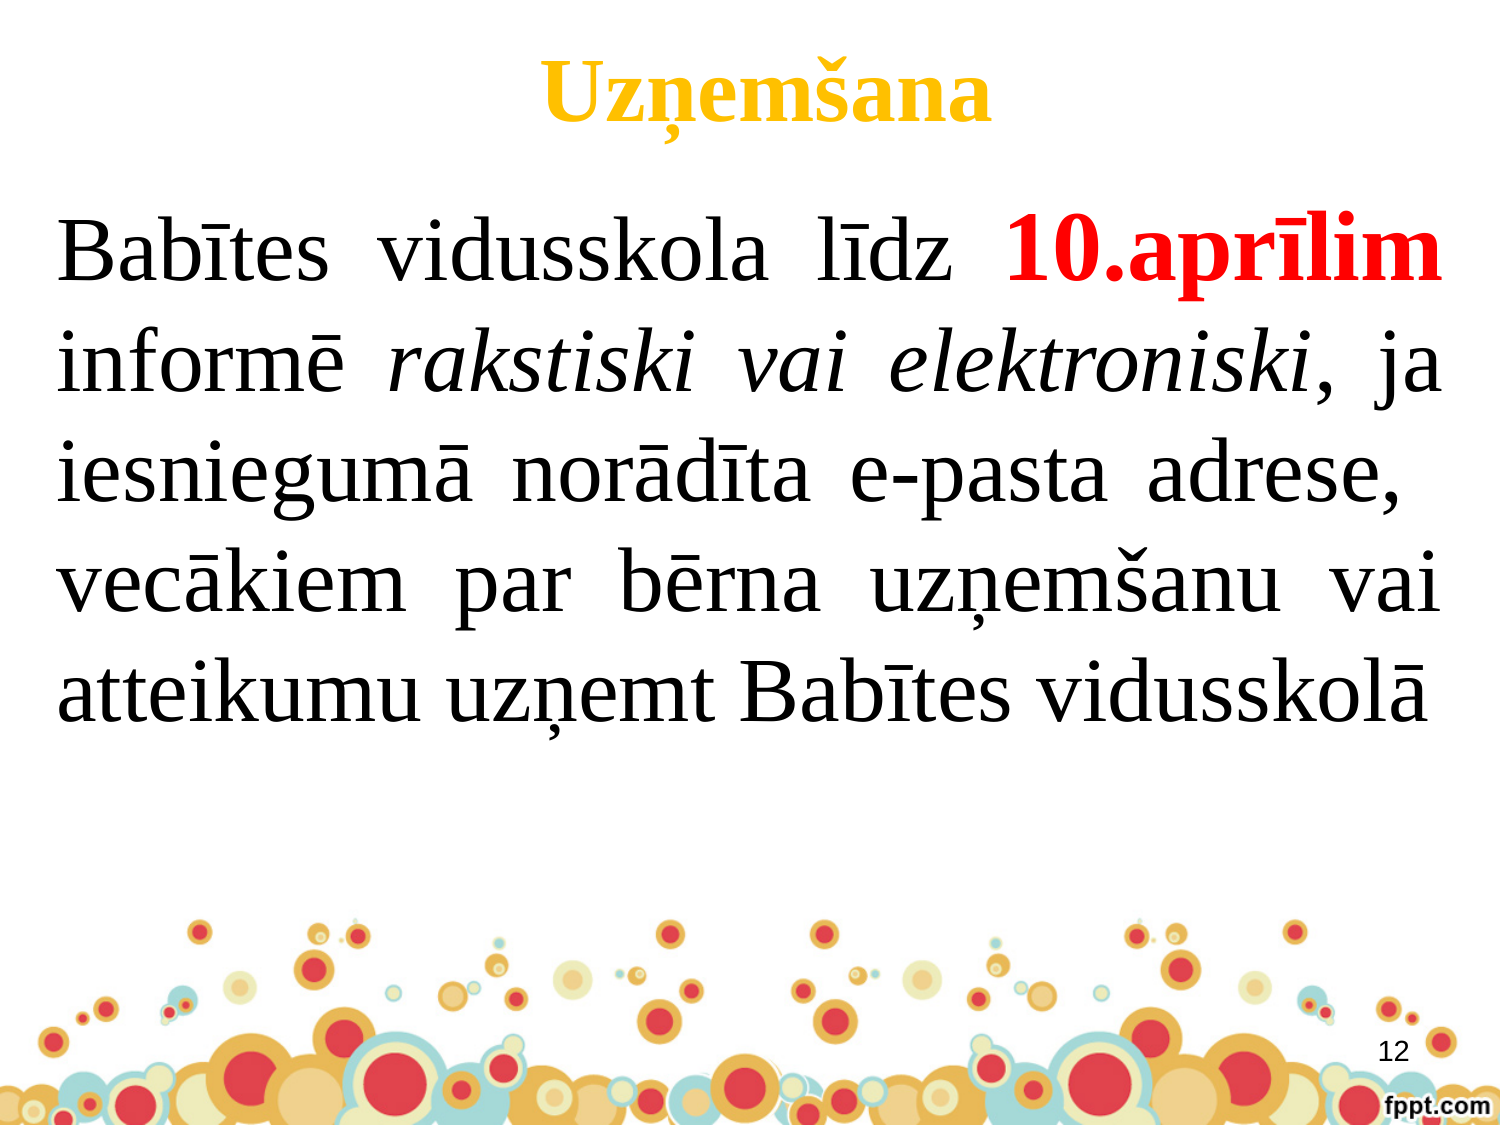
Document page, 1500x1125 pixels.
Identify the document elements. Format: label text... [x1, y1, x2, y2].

slide_number 12 [1074, 1024, 1425, 1103]
list Babītes vidusskola līdz 10.aprīlim informē rakstiski vai elektroniski, ja iesniegumā norādīta e-pasta adrese, vecākiem par bērna uzņemšanu vai atteikumu uzņemt Babītes vidusskolā [41, 172, 1459, 1005]
title Uzņemšana [75, 45, 1459, 126]
picture [0, 0, 1500, 1125]
